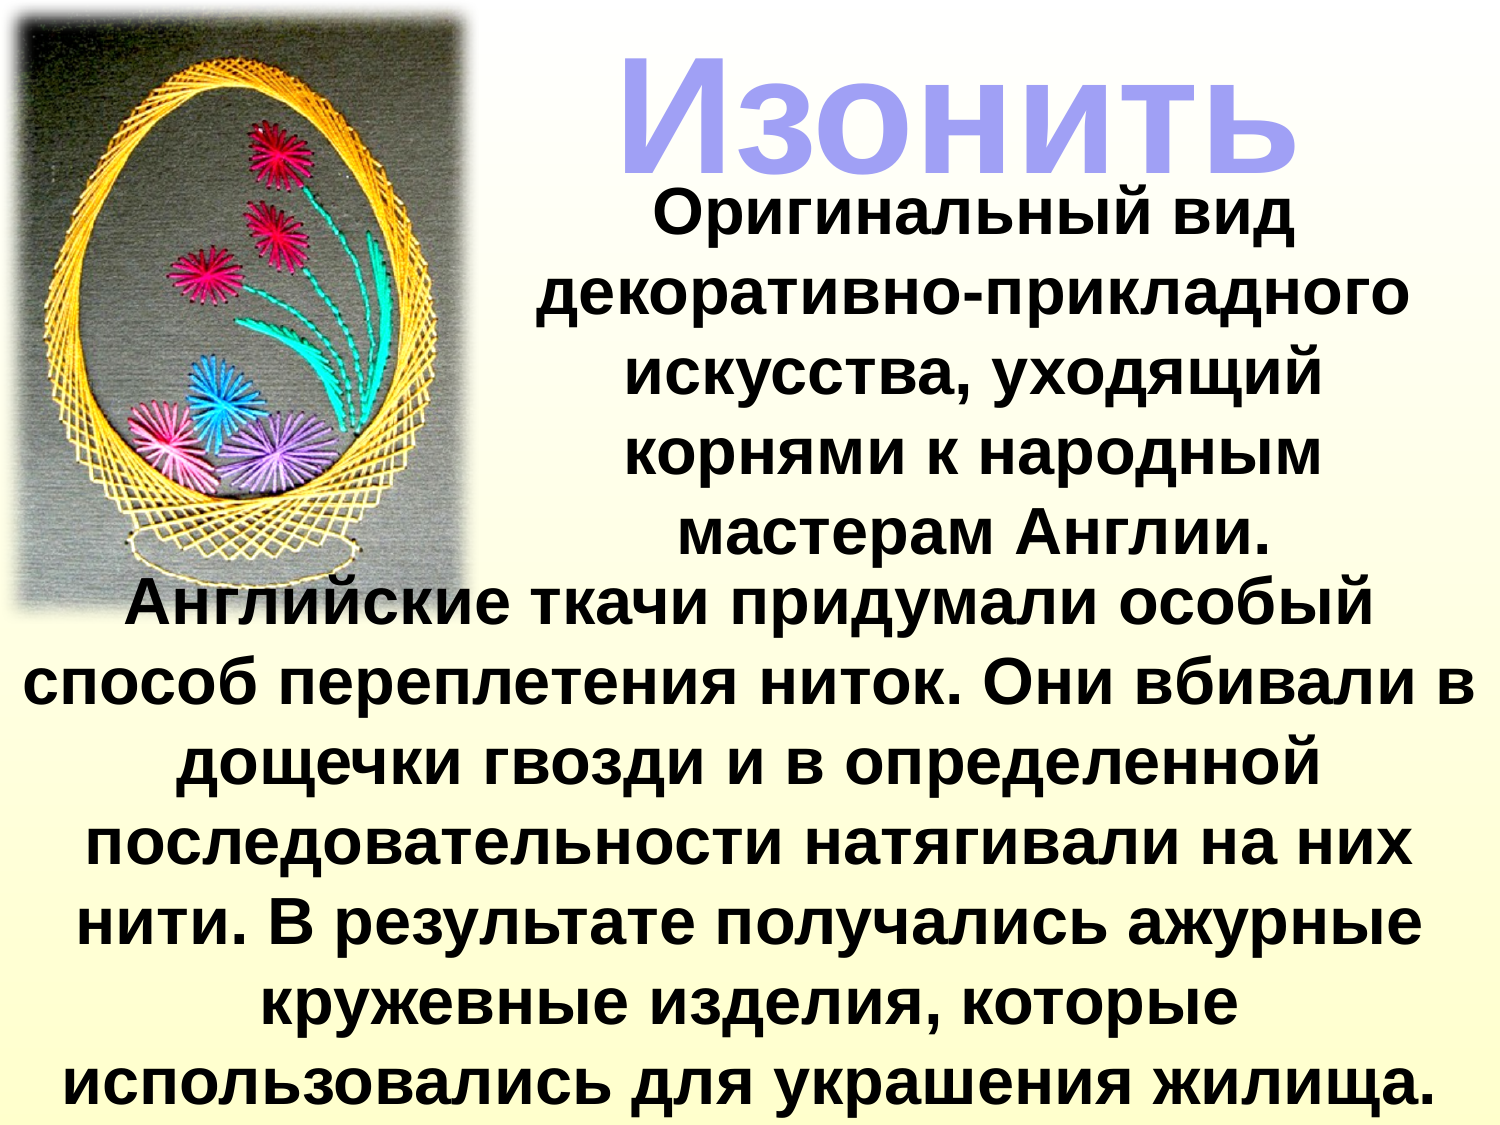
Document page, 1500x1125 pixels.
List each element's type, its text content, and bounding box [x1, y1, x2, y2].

text_box Оригинальный вид декоративно-прикладного искусства, уходящий корнями к народным мастерам Англии. [484, 160, 1471, 550]
text_box Английские ткачи придумали особый способ переплетения ниток. Они вбивали в дощечки гвозди и в определенной последовательности натягивали на них нити. В результате получались ажурные кружевные изделия, которые использовались для украшения жилища. [0, 550, 1500, 1125]
text_box Изонить [599, 0, 1318, 160]
picture [0, 0, 480, 626]
